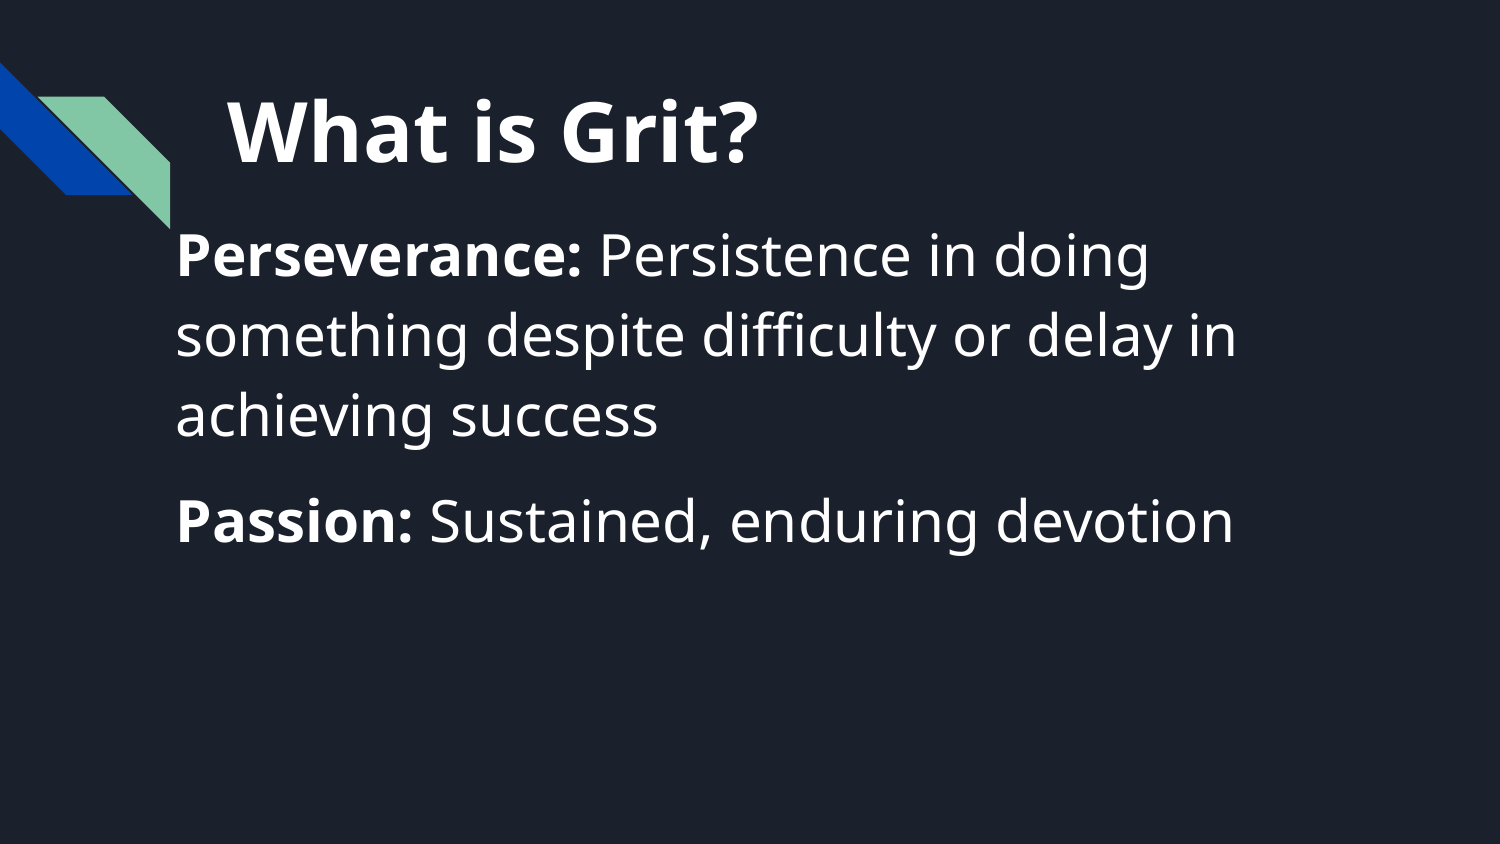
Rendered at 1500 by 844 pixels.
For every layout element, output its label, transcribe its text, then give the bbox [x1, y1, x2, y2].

title What is Grit? [212, 64, 1368, 192]
list Perseverance: Persistence in doing something despite difficulty or delay in achieving success Passion: Sustained, enduring devotion [85, 192, 1405, 827]
